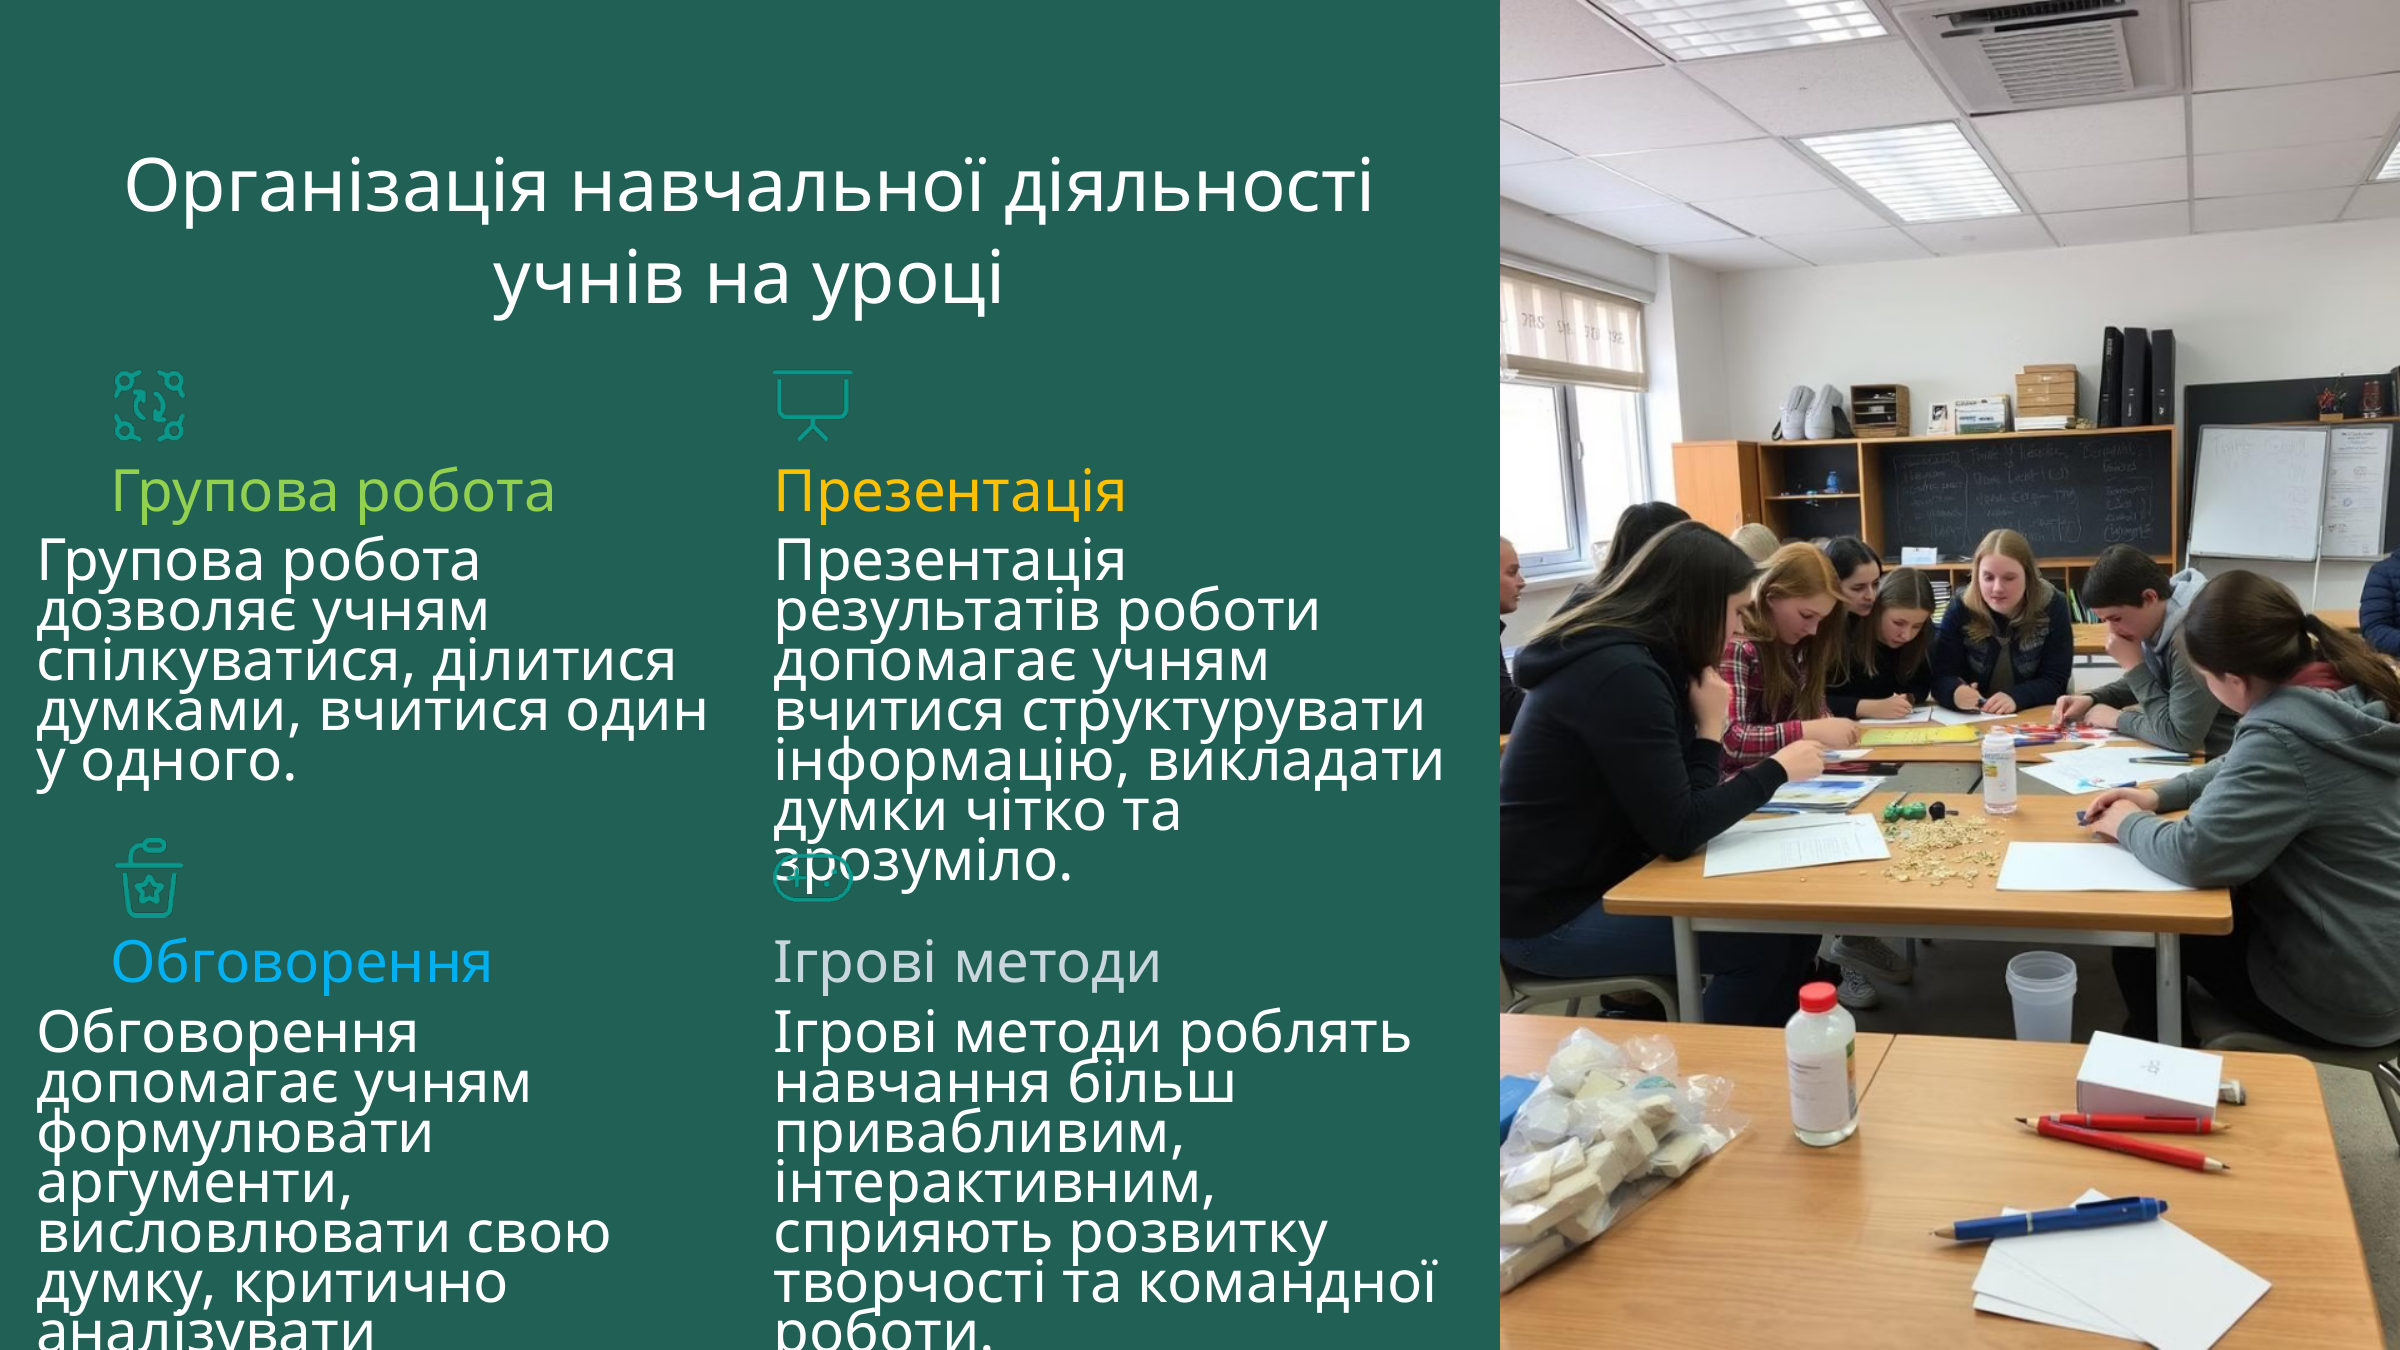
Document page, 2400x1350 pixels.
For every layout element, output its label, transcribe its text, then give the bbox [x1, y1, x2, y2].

text_box Ігрові методи роблять навчання більш привабливим, інтерактивним, сприяють розвитку творчості та командної роботи. [773, 1013, 1499, 1350]
text_box Обговорення допомагає учням формулювати аргументи, висловлювати свою думку, критично аналізувати інформацію. [36, 1013, 727, 1350]
text_box Групова робота [110, 477, 481, 542]
picture [1499, 0, 2400, 1350]
text_box Презентація [773, 477, 1145, 542]
text_box Презентація результатів роботи допомагає учням вчитися структурувати інформацію, викладати думки чітко та зрозуміло. [773, 542, 1464, 938]
picture [773, 838, 853, 918]
picture [109, 838, 190, 918]
text_box Ігрові методи [773, 948, 1145, 1013]
text_box Організація навчальної діяльності учнів на уроці [110, 134, 1390, 320]
text_box Обговорення [110, 948, 481, 1013]
text_box Групова робота дозволяє учням спілкуватися, ділитися думками, вчитися один у одного. [36, 542, 727, 839]
picture [773, 366, 853, 446]
picture [109, 366, 190, 446]
